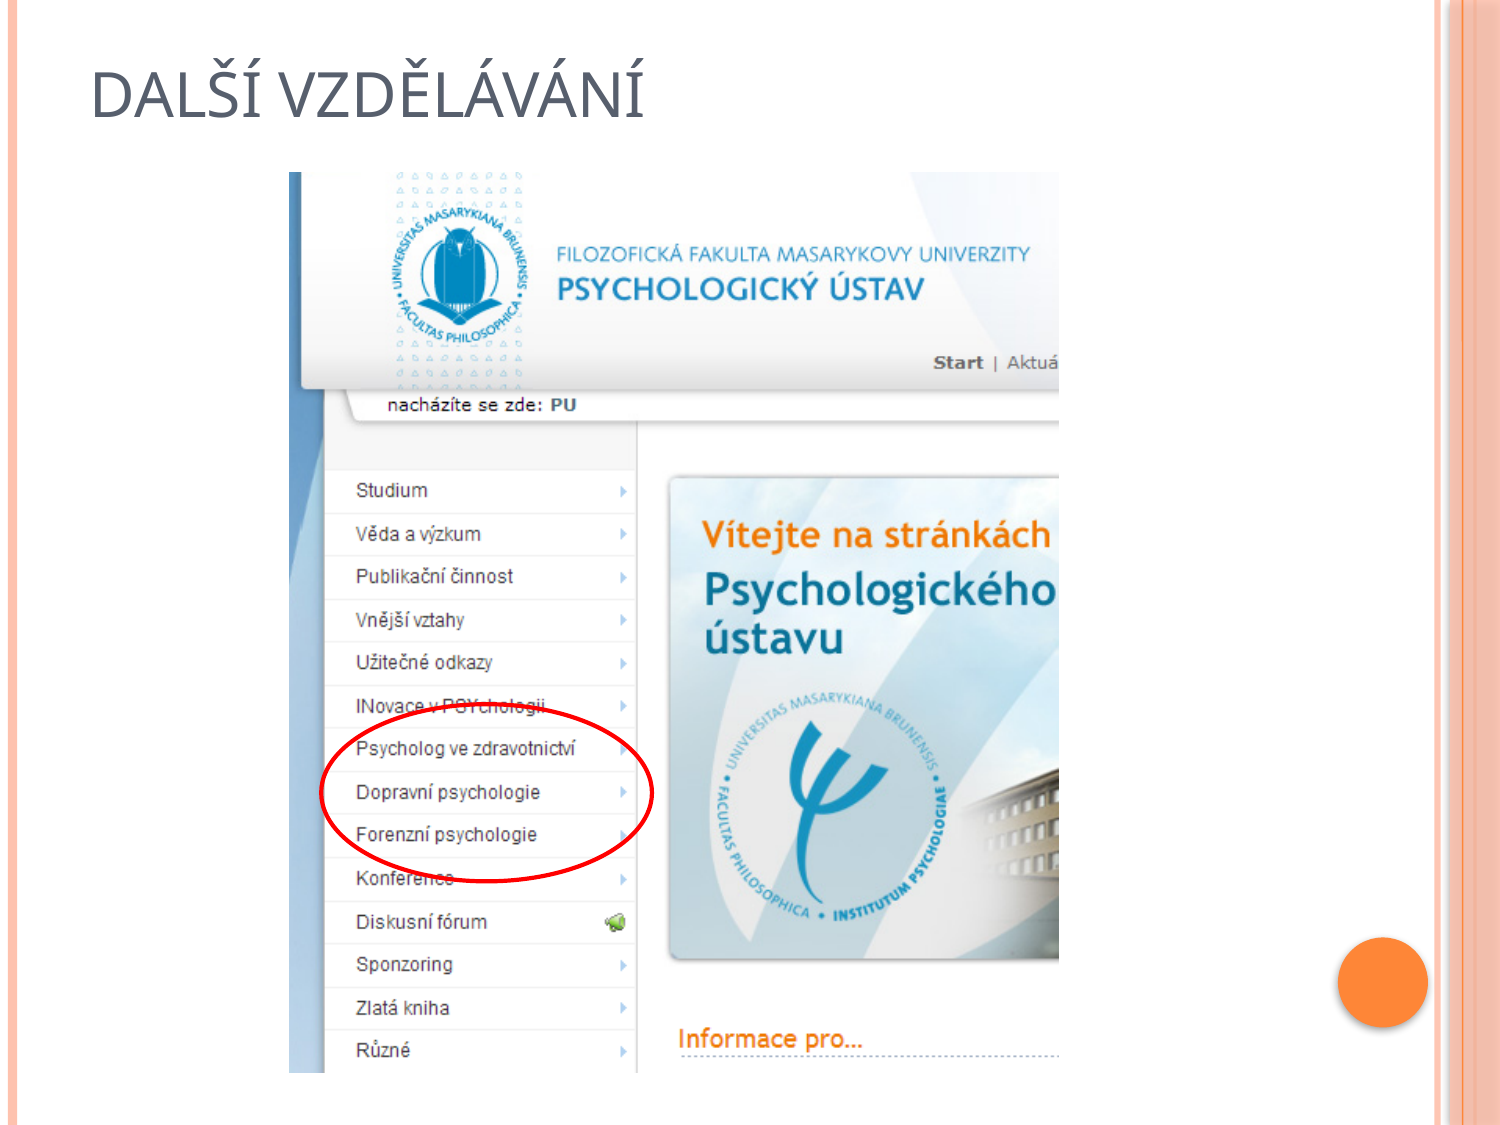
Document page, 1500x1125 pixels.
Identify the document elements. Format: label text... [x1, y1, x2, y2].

picture [288, 172, 1059, 1074]
title Další vzdělávání [75, 45, 1300, 138]
